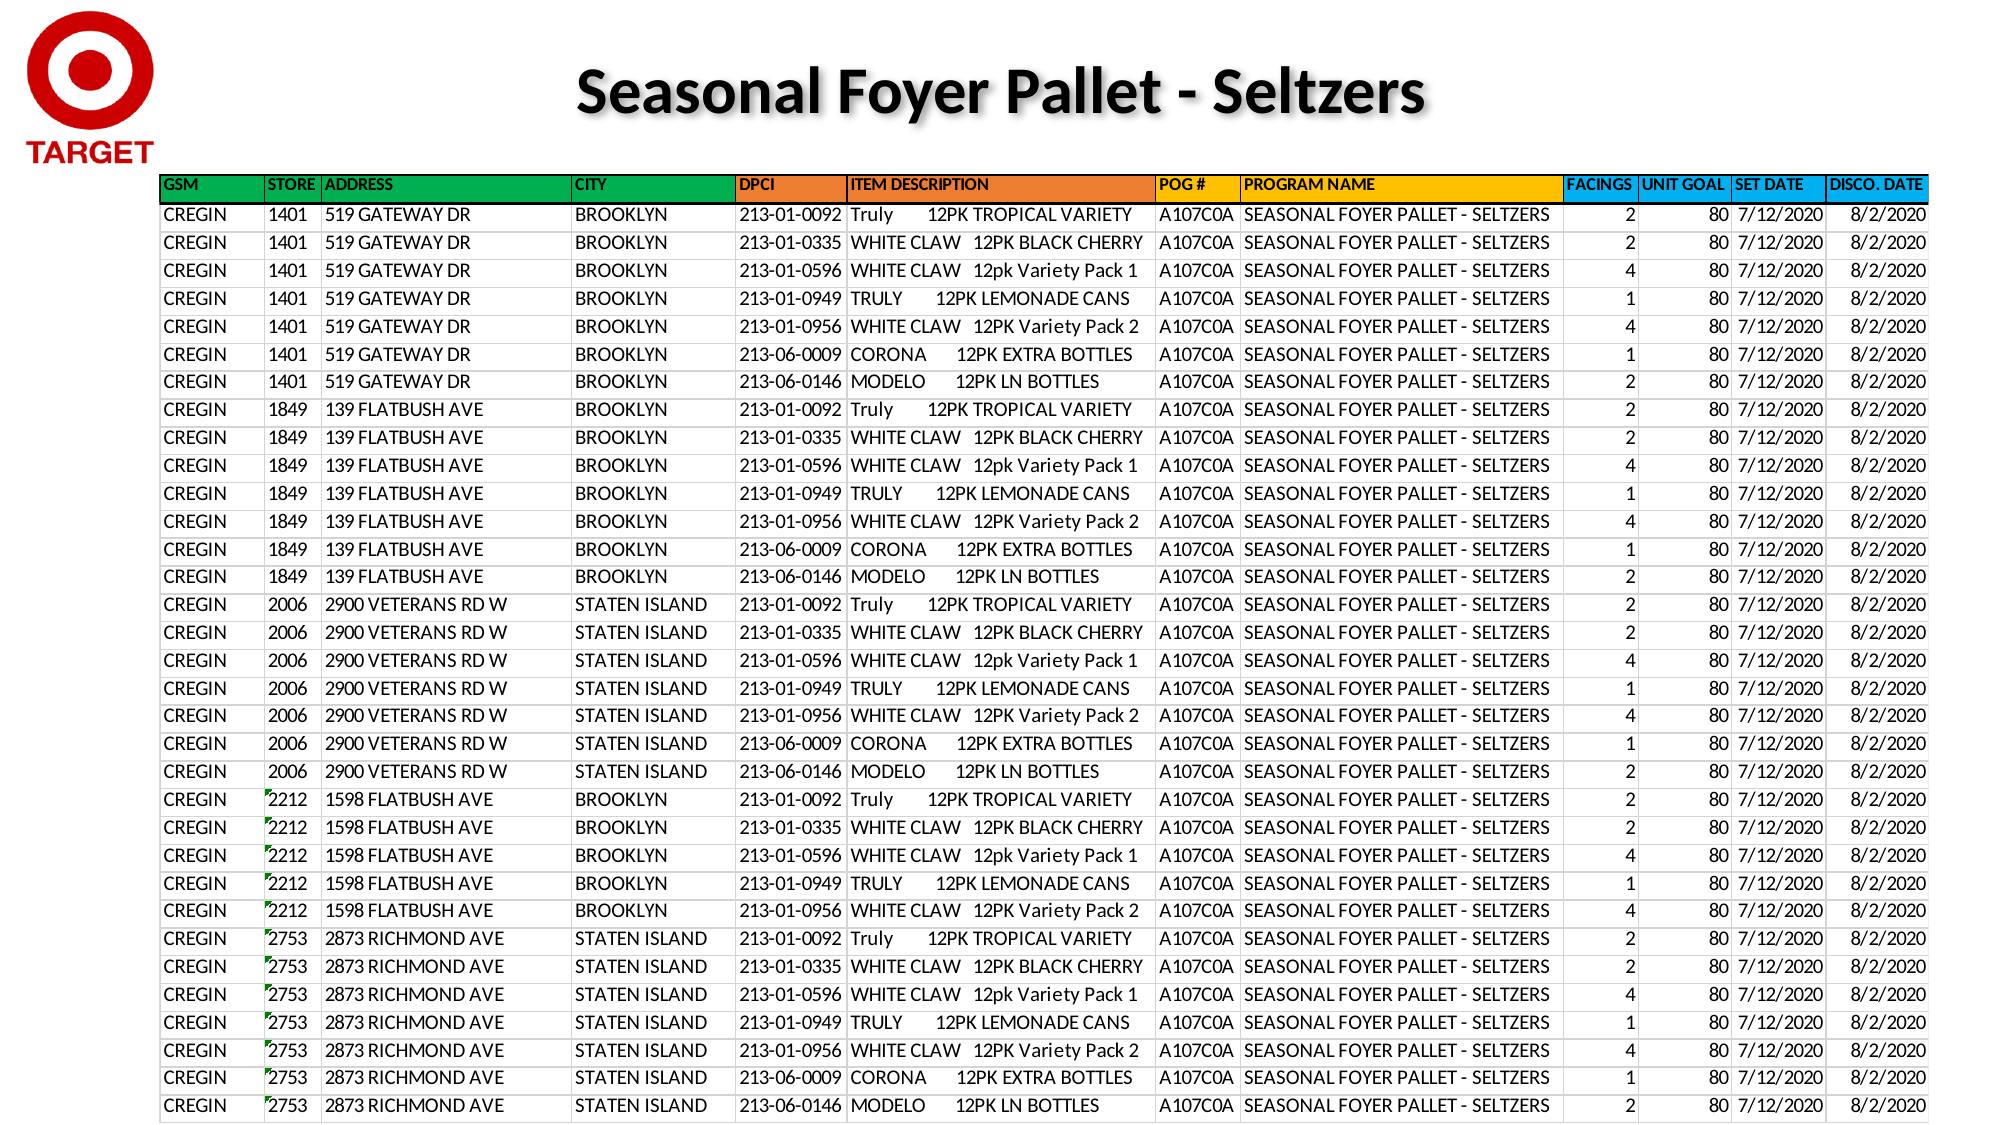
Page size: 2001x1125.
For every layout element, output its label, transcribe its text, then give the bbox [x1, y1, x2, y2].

picture [19, 0, 1930, 1124]
text_box Seasonal Foyer Pallet - Seltzers [561, 39, 1442, 134]
